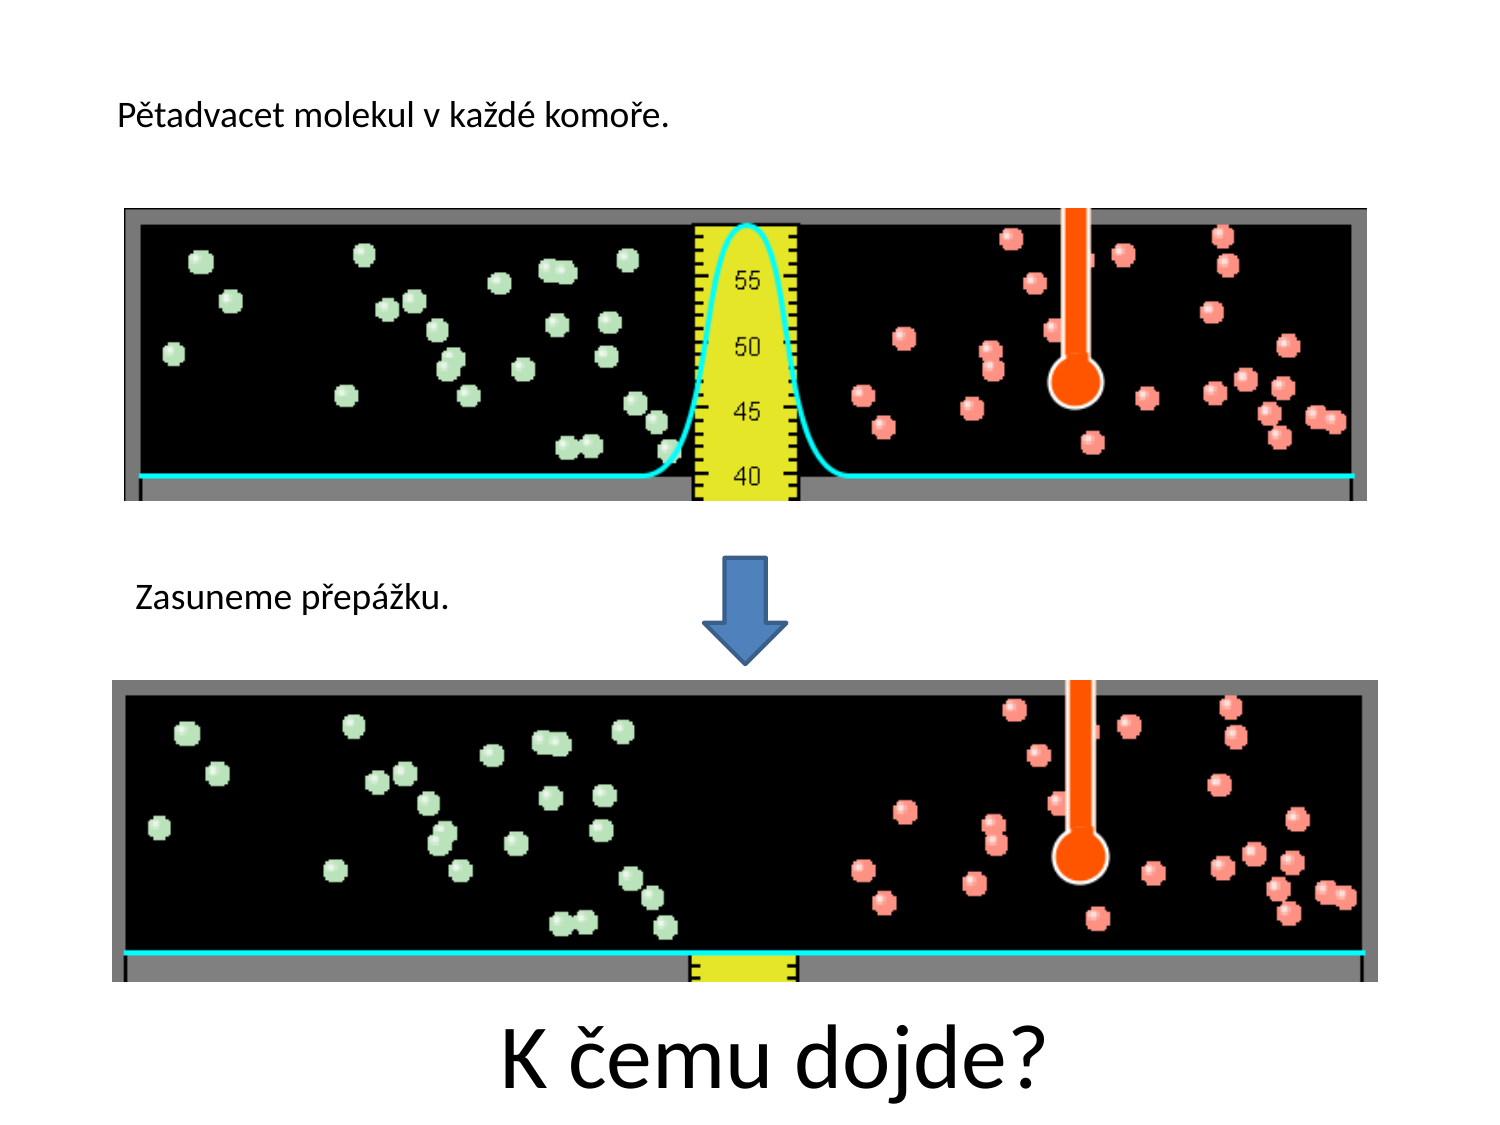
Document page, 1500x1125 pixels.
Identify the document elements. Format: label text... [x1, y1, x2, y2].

text_box Pětadvacet molekul v každé komoře. [102, 83, 1412, 143]
text_box Zasuneme přepážku. [120, 564, 1430, 625]
picture [124, 207, 1368, 501]
picture [112, 680, 1379, 982]
text_box [703, 625, 788, 667]
text_box [722, 555, 768, 564]
title K čemu dojde? [100, 975, 1451, 1125]
